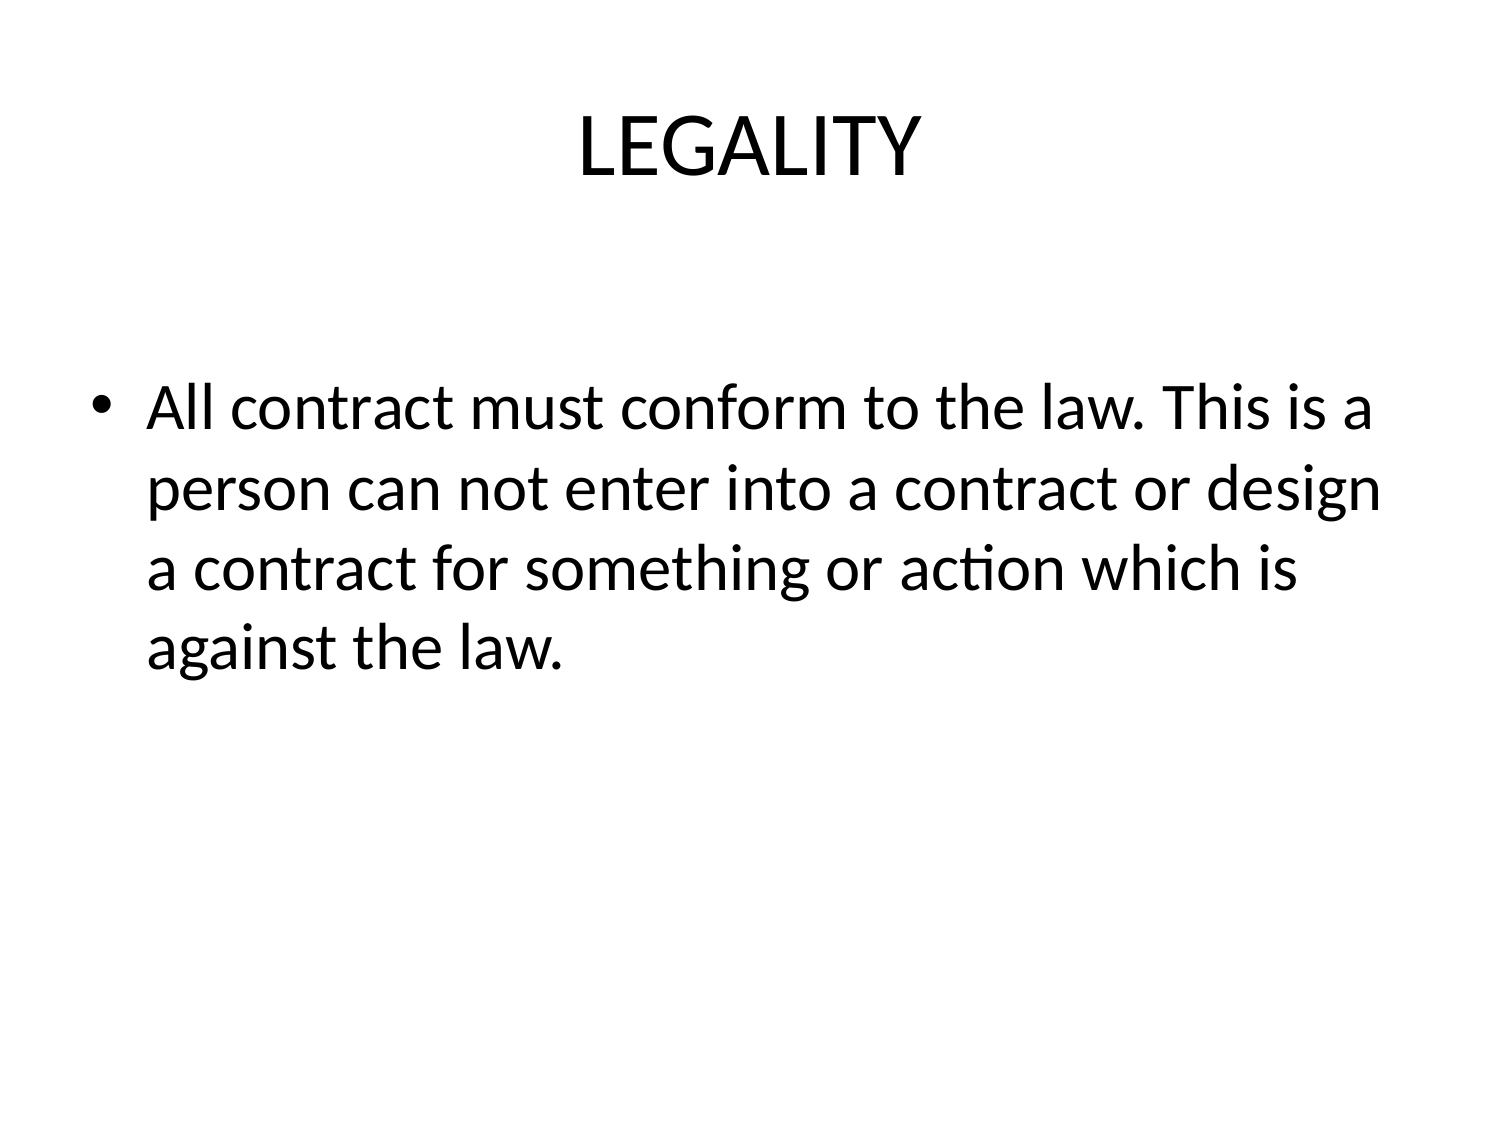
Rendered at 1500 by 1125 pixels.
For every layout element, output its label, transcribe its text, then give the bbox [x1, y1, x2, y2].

title LEGALITY [75, 45, 1425, 233]
list All contract must conform to the law. This is a person can not enter into a contract or design a contract for something or action which is against the law. [75, 262, 1425, 1005]
